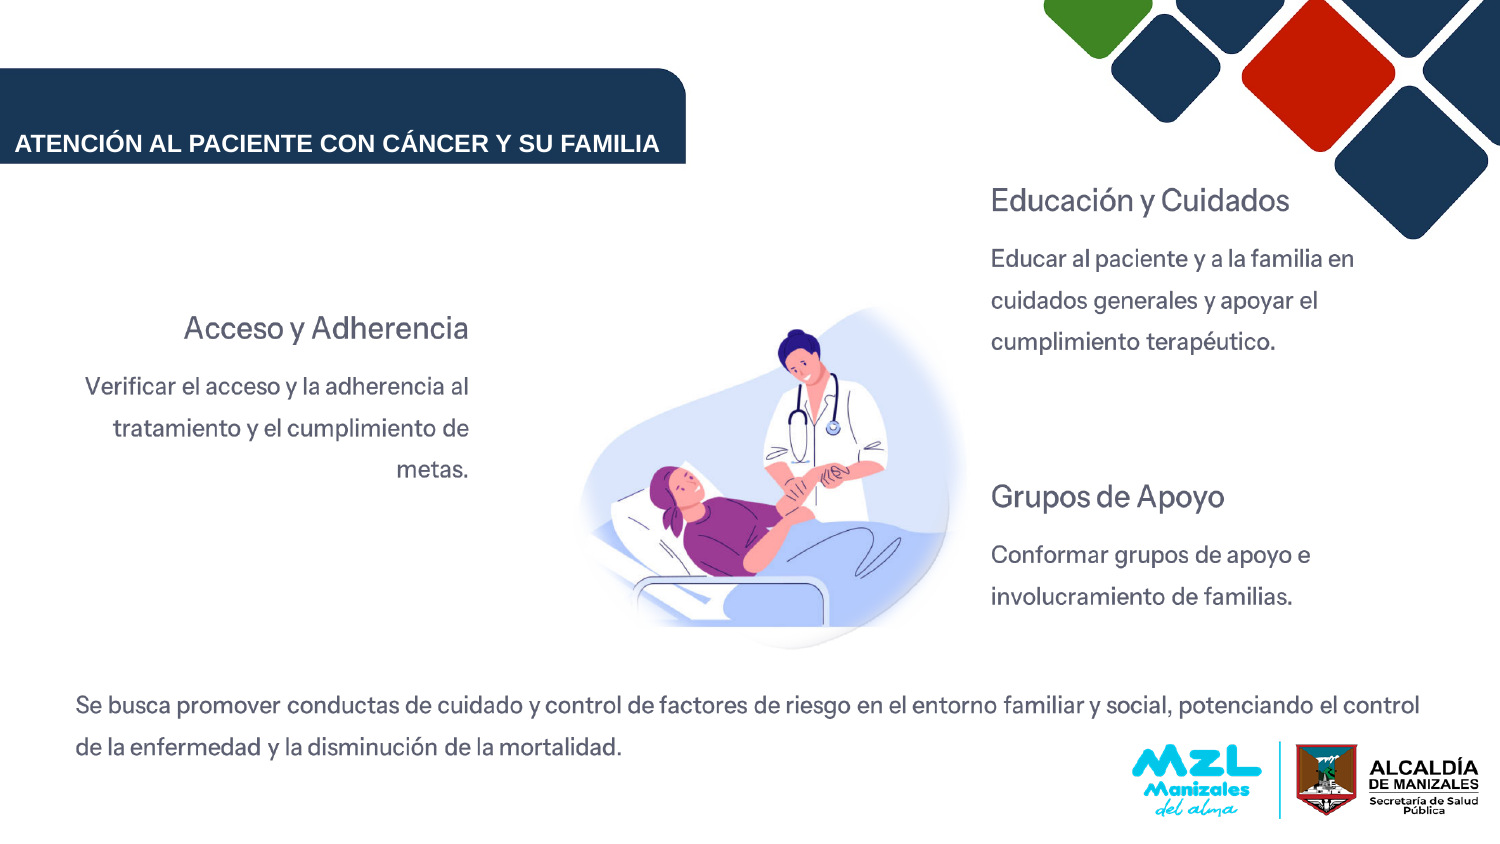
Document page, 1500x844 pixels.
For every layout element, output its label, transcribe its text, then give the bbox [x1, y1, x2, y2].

text_box ATENCIÓN AL PACIENTE CON CÁNCER Y SU FAMILIA [14, 41, 1500, 158]
picture [0, 0, 1500, 844]
